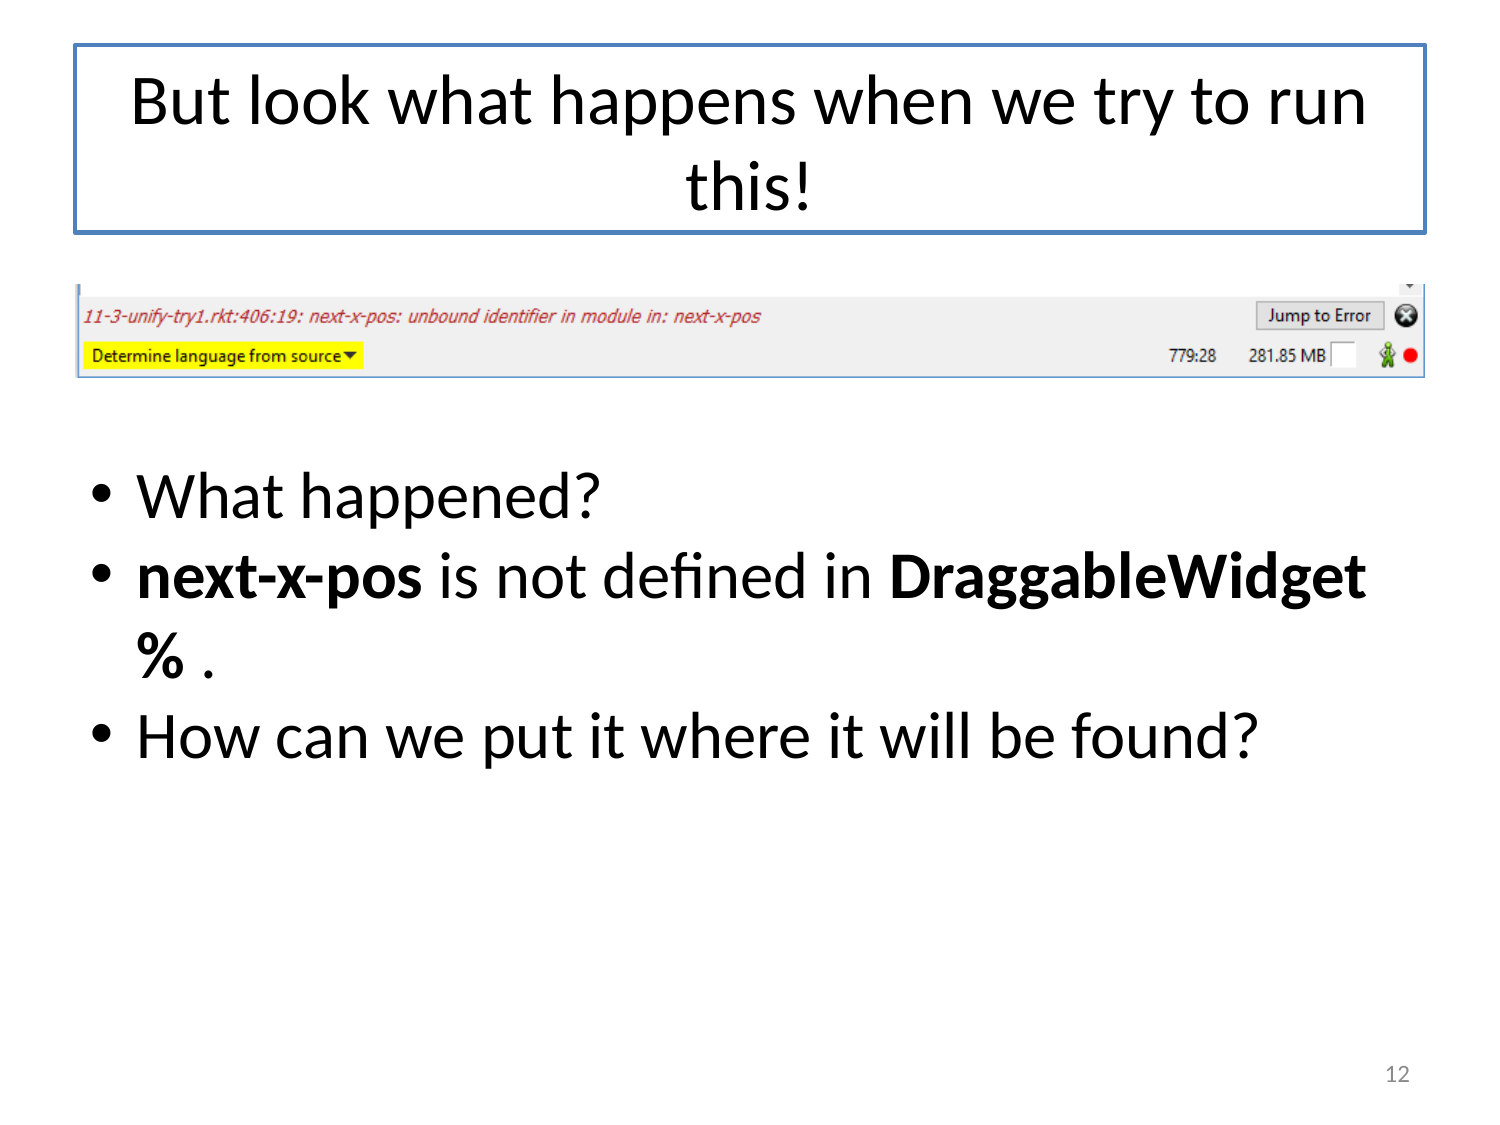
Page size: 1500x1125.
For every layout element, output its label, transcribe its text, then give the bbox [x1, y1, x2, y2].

text_box What happened? next-x-pos is not defined in DraggableWidget% . How can we put it where it will be found? [74, 444, 1425, 780]
title But look what happens when we try to run this! [73, 43, 1427, 235]
slide_number 12 [1074, 1042, 1425, 1103]
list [74, 284, 1426, 378]
